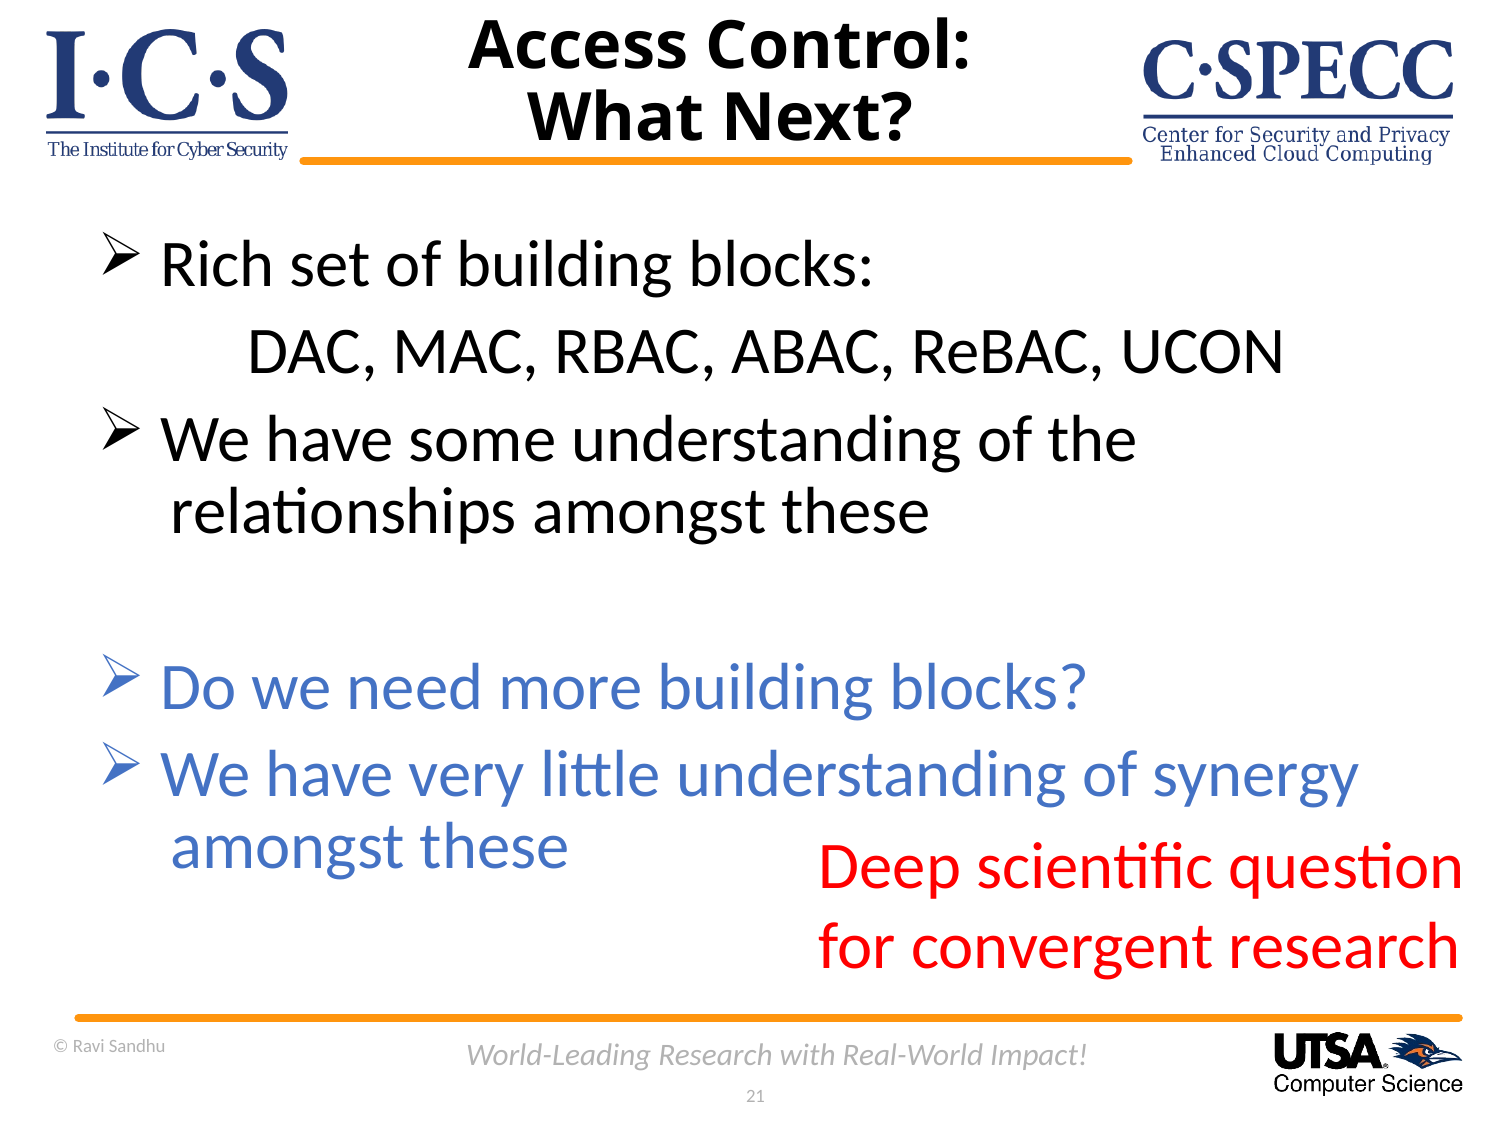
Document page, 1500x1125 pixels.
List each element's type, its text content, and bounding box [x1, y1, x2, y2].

slide_number 21 [719, 1065, 781, 1125]
picture [1264, 1022, 1473, 1098]
picture [1143, 40, 1453, 165]
text_box Deep scientific question for convergent research [803, 814, 1496, 990]
title Access Control: What Next? [326, 45, 1115, 121]
picture [46, 29, 288, 160]
text_box Rich set of building blocks: DAC, MAC, RBAC, ABAC, ReBAC, UCON We have some understanding of the relationships amongst these Do we need more building blocks? We have very little understanding of synergy amongst these [82, 133, 1424, 1026]
slide_number © Ravi Sandhu [37, 1018, 450, 1073]
footer World-Leading Research with Real-World Impact! [450, 1026, 1105, 1084]
